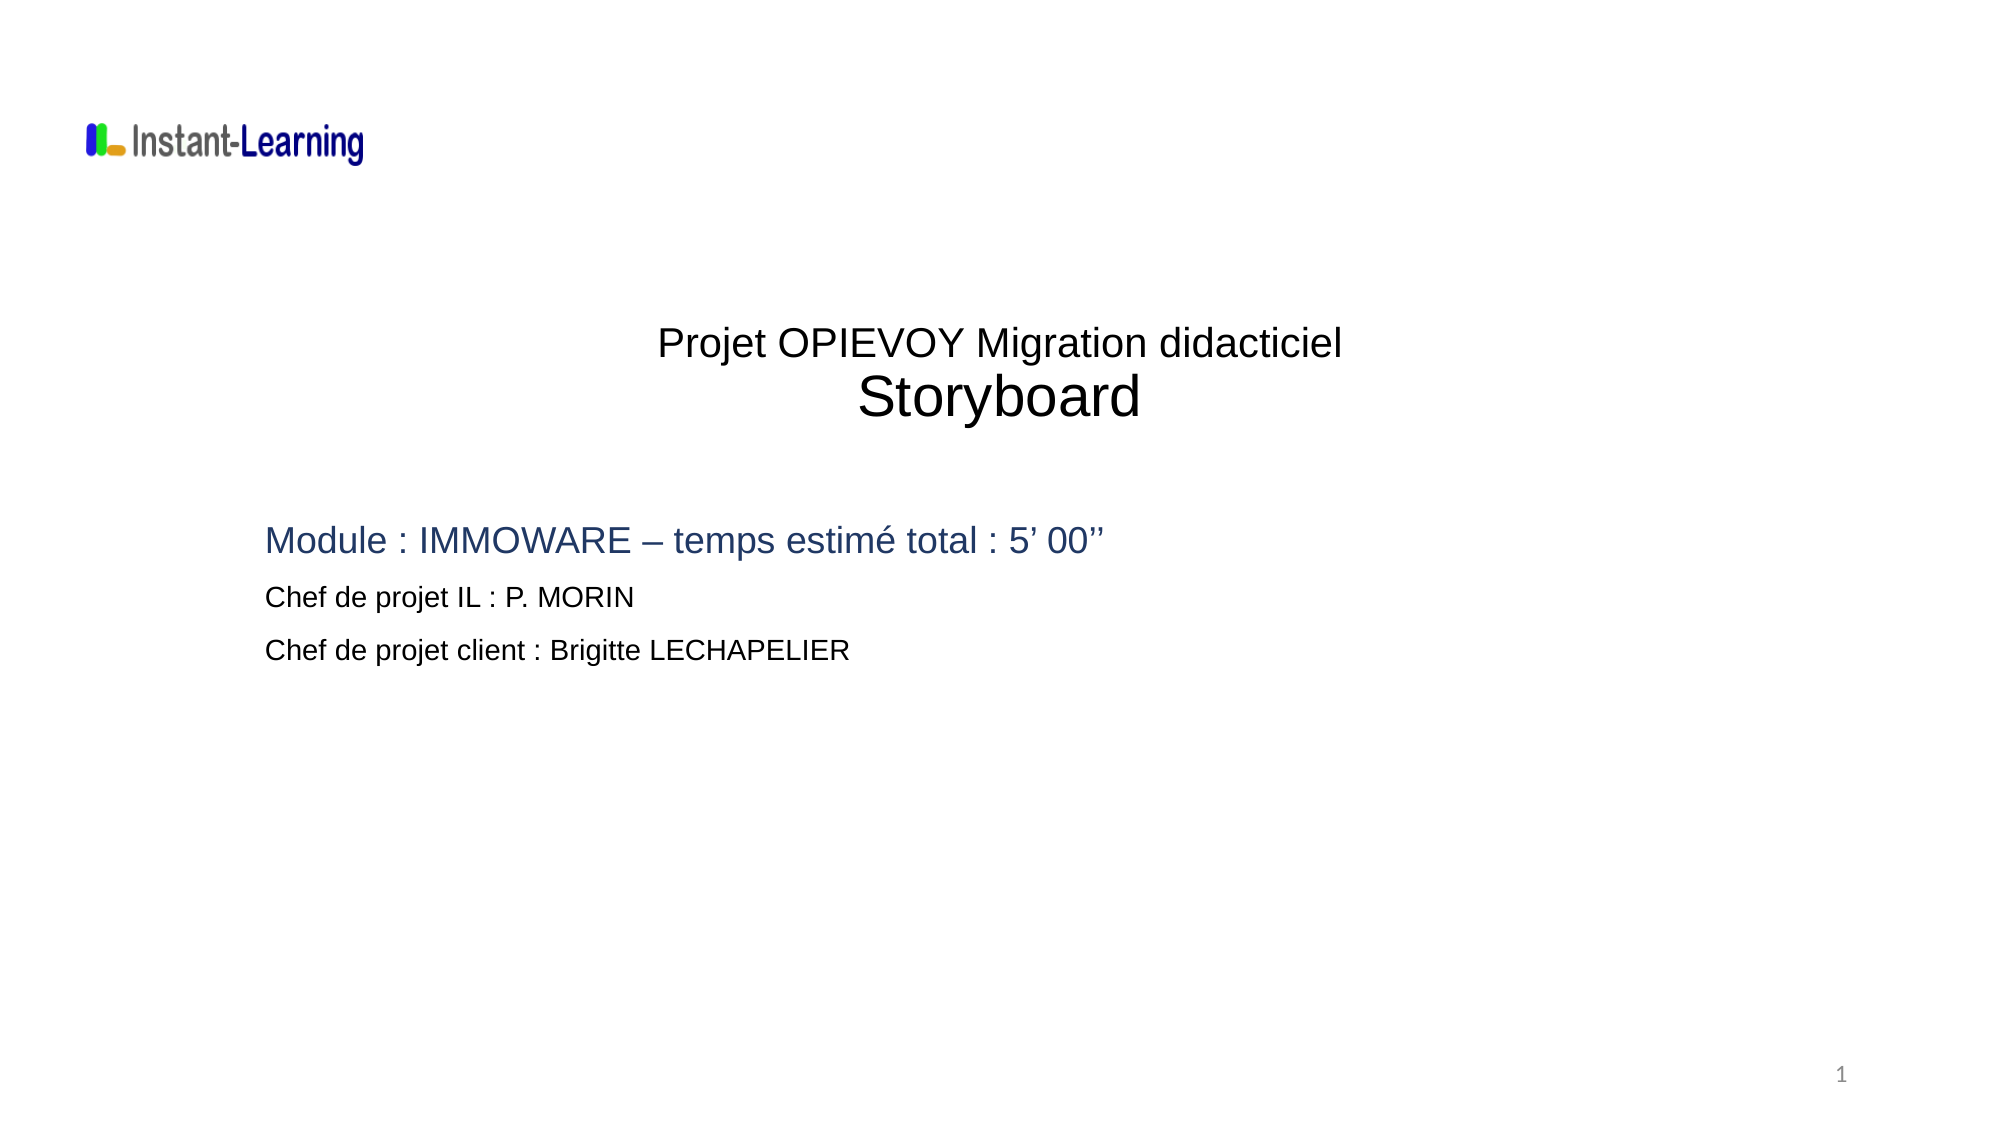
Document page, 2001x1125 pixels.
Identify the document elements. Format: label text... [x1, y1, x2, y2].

title Projet OPIEVOY Migration didacticiel Storyboard [249, 243, 1750, 438]
slide_number 1 [1412, 1042, 1863, 1103]
picture [85, 121, 364, 167]
subtitle Module : IMMOWARE – temps estimé total : 5’ 00’’ Chef de projet IL : P. MORIN Chef de projet client : Brigitte LECHAPELIER [249, 513, 1750, 816]
